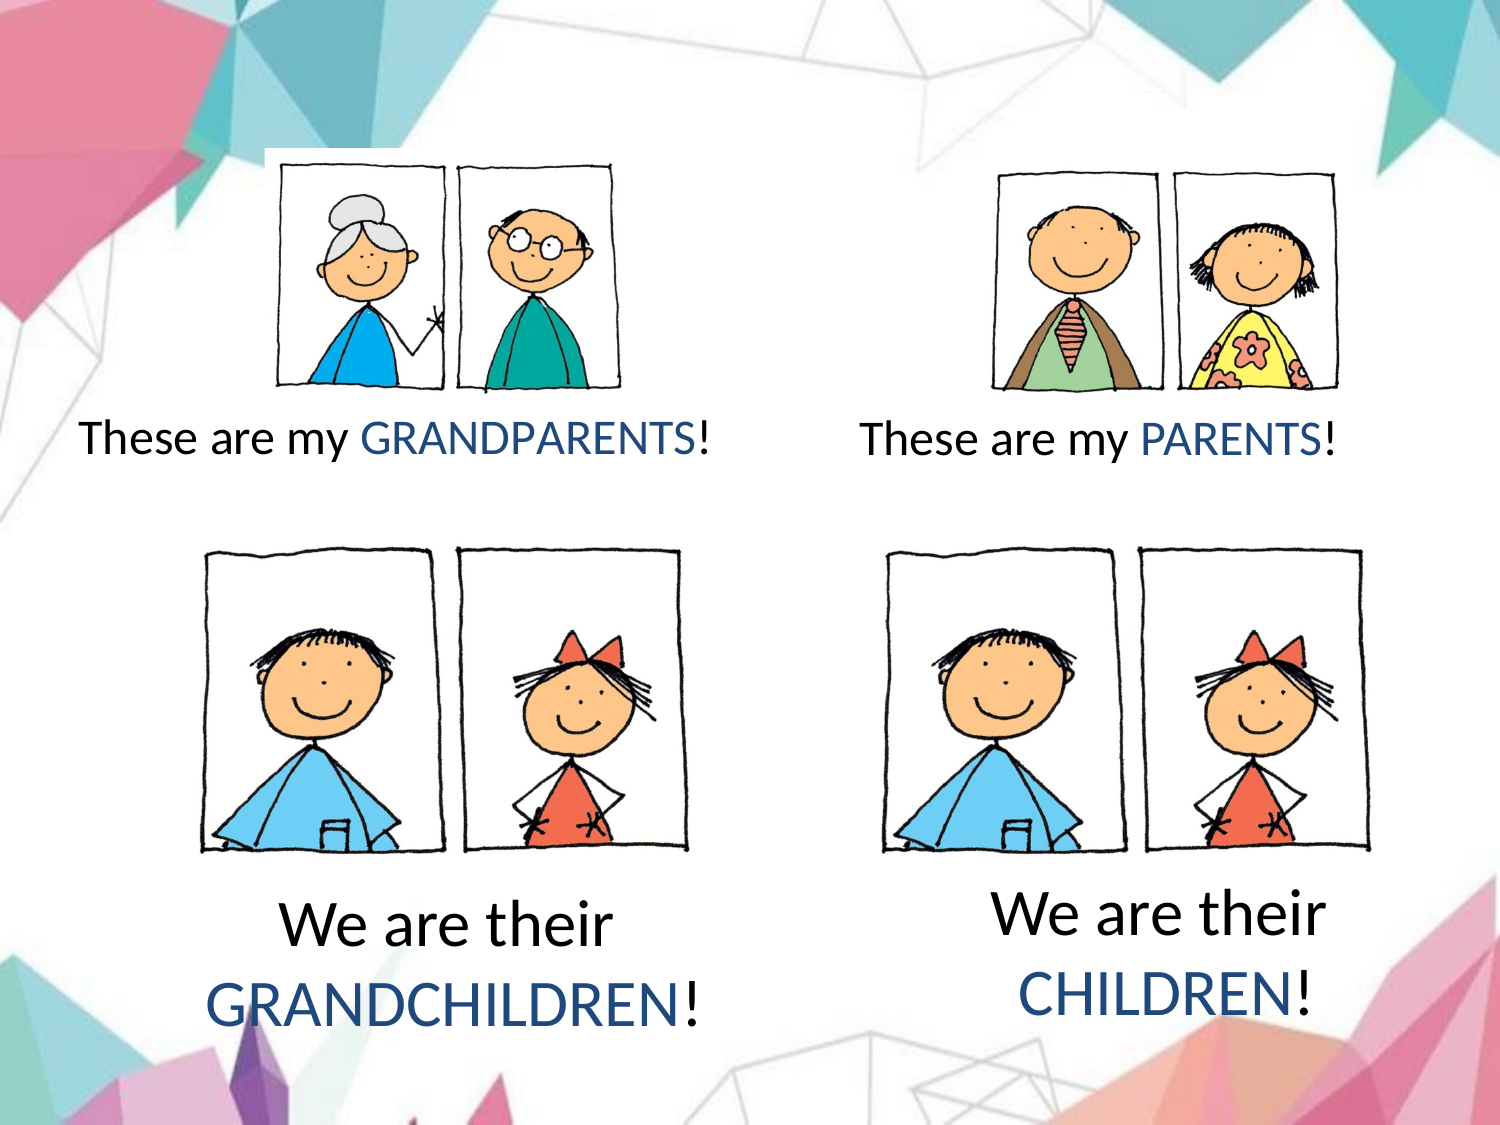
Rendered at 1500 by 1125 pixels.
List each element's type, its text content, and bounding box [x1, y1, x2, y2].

text_box We are their GRANDCHILDREN! [63, 864, 845, 1047]
picture [264, 148, 627, 419]
text_box These are my GRANDPARENTS! [63, 383, 893, 473]
picture [182, 538, 708, 870]
picture [985, 135, 1348, 407]
text_box These are my PARENTS! [844, 393, 1465, 474]
text_box We are their CHILDREN! [859, 956, 1475, 1037]
picture [864, 538, 1390, 870]
